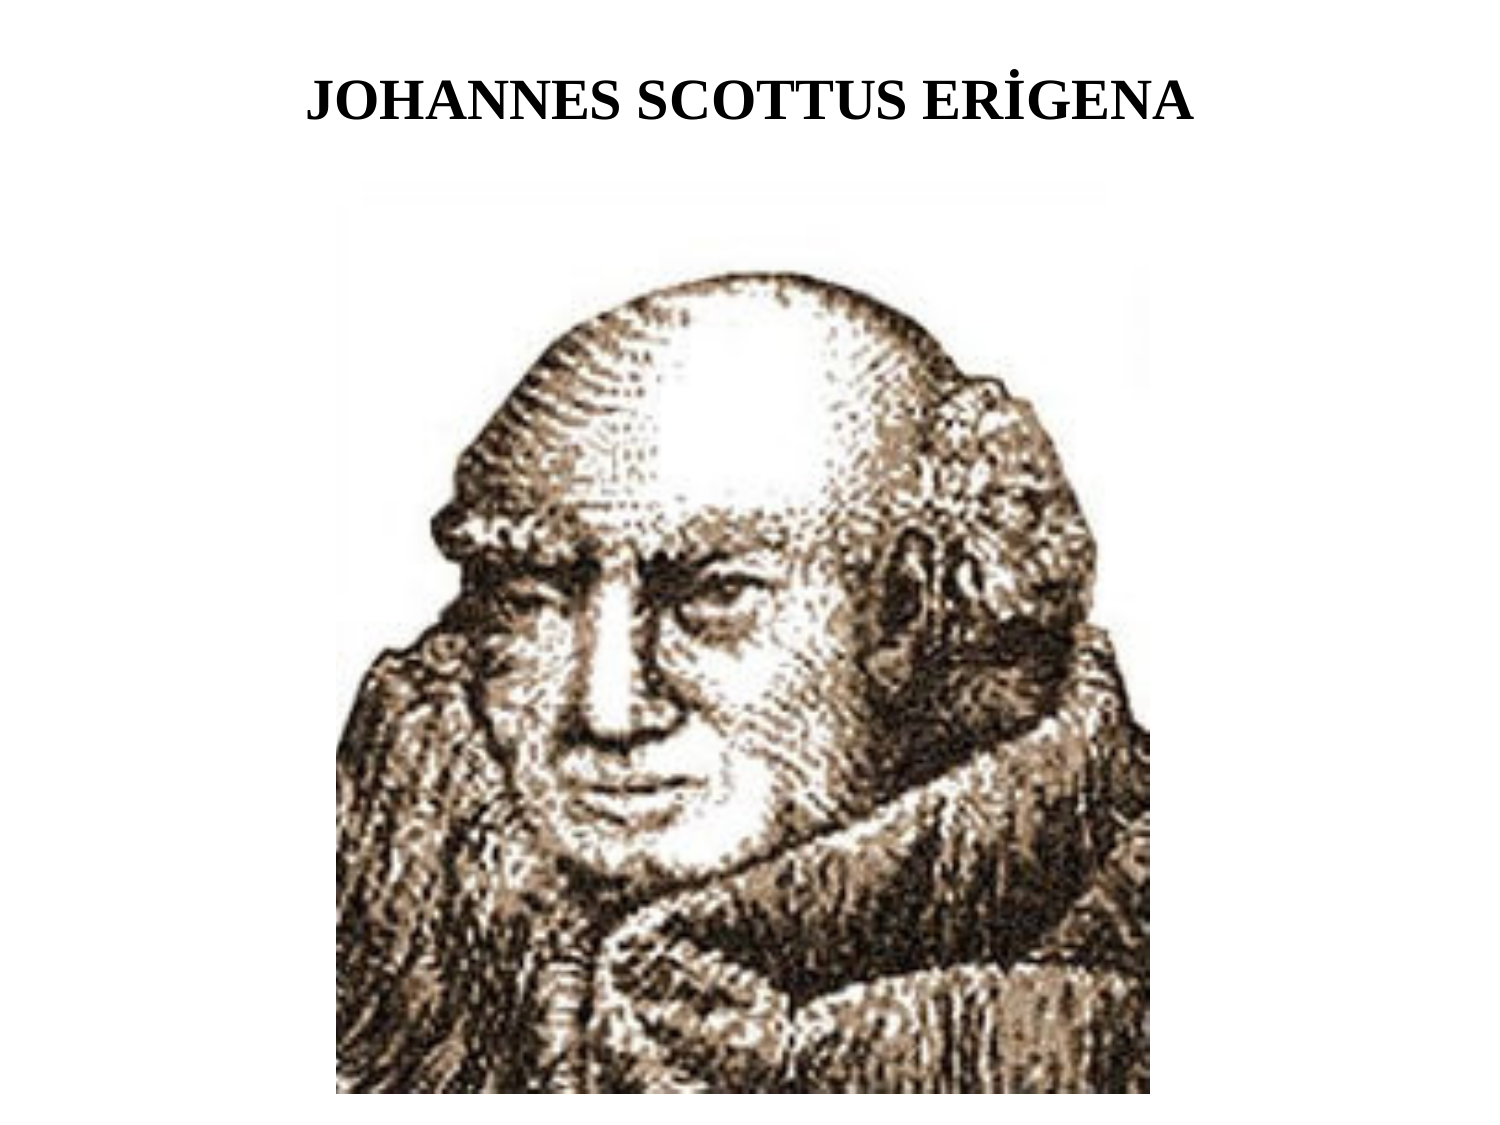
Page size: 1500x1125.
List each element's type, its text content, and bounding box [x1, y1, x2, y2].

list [336, 180, 1151, 1095]
title JOHANNES SCOTTUS ERİGENA [29, 30, 1471, 161]
